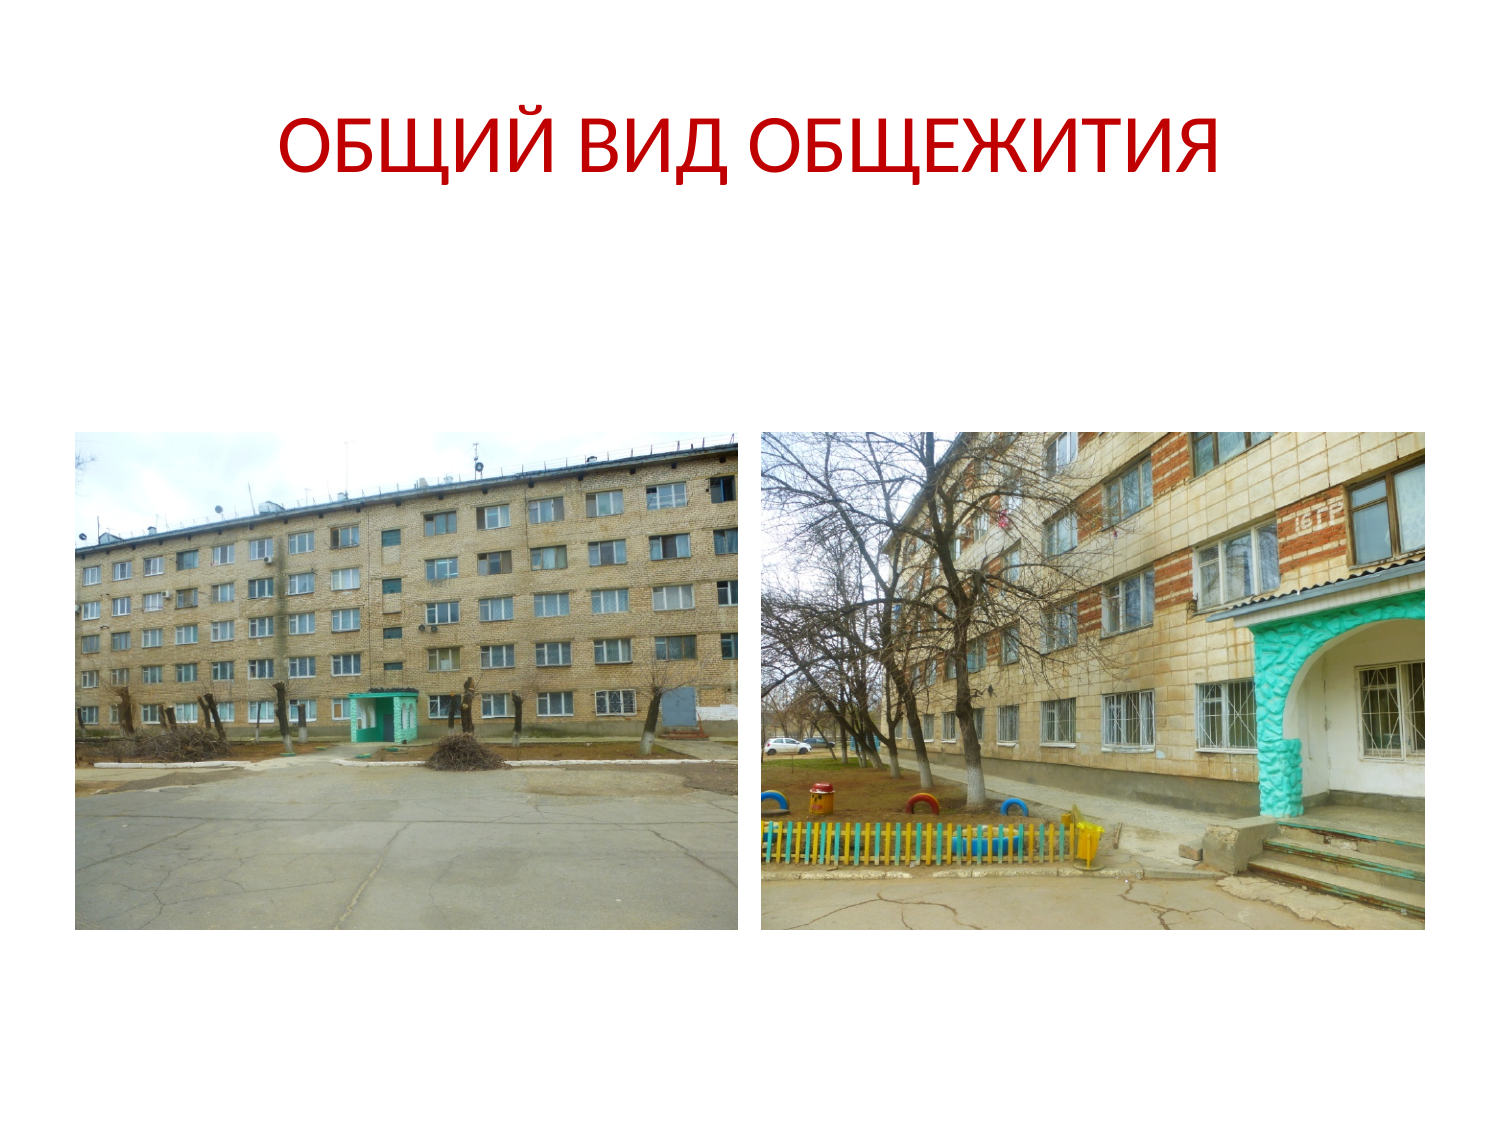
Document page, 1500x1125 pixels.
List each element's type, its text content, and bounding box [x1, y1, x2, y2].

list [761, 431, 1426, 930]
title ОБЩИЙ ВИД ОБЩЕЖИТИЯ [75, 45, 1425, 233]
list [74, 432, 738, 930]
